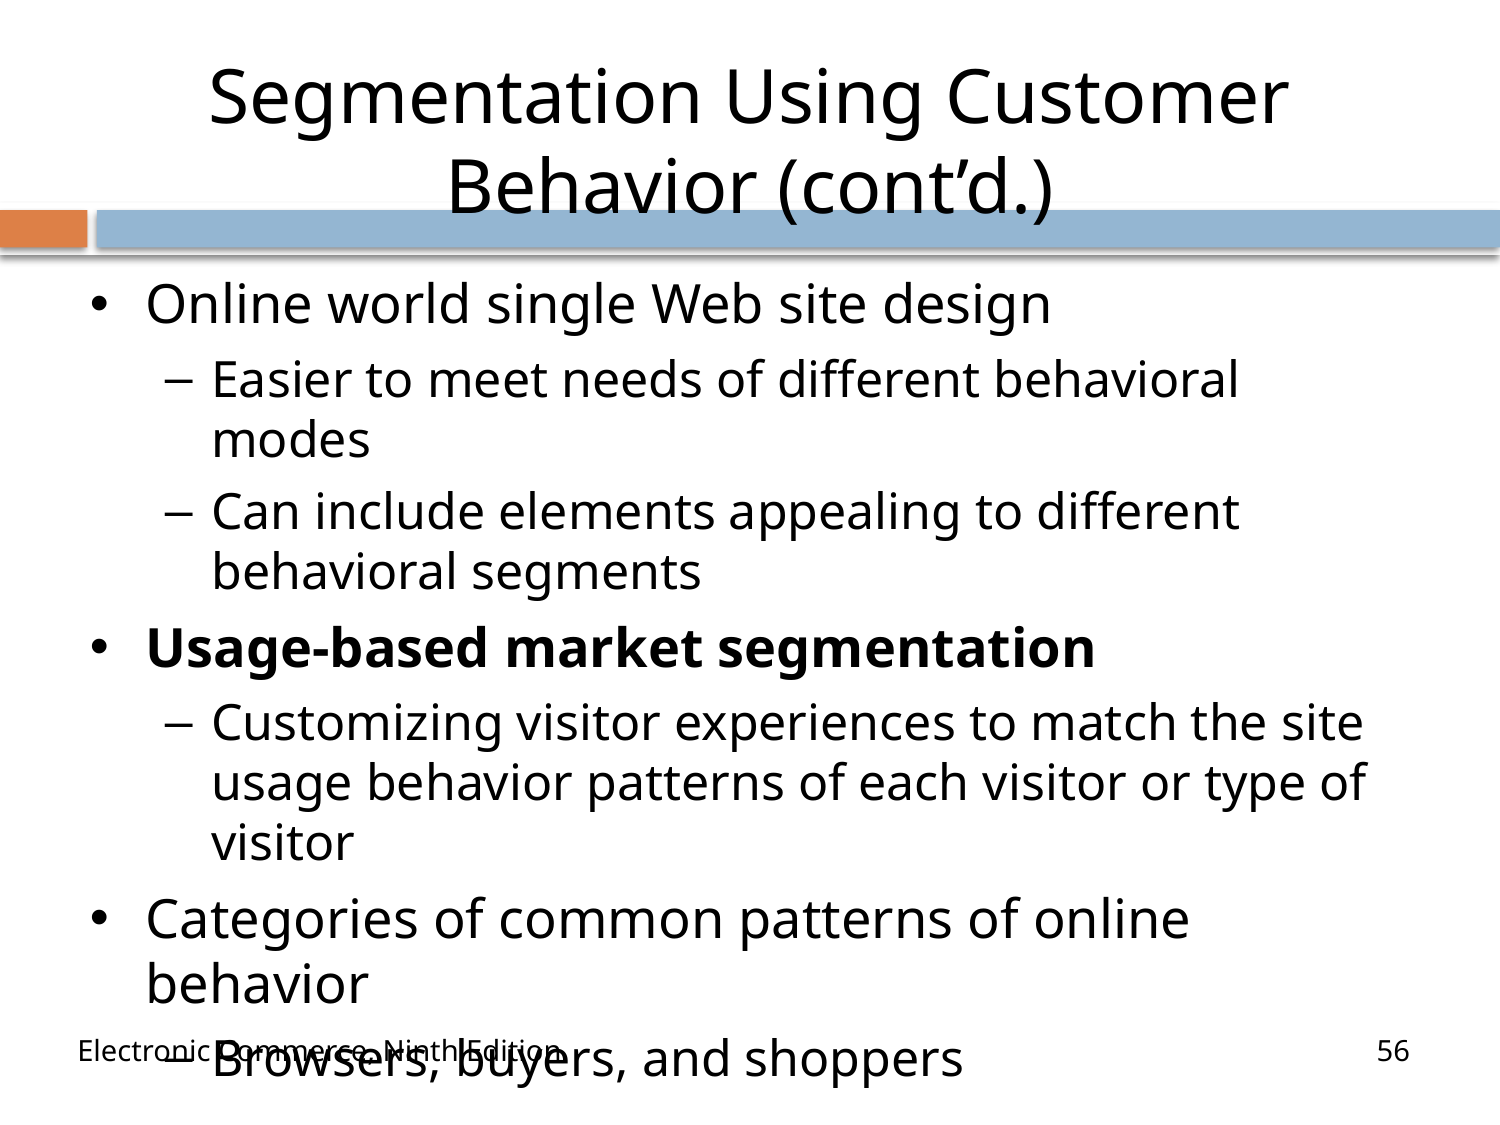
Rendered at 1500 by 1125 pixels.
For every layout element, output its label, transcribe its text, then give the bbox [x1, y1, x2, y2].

text_box Electronic Commerce, Ninth Edition [62, 1024, 988, 1103]
text_box Segmentation Using Customer Behavior (cont’d.) [74, 41, 1425, 237]
text_box Online world single Web site design Easier to meet needs of different behavioral modes Can include elements appealing to different behavioral segments Usage-based market segmentation Customizing visitor experiences to match the site usage behavior patterns of each visitor or type of visitor Categories of common patterns of online behavior Browsers, buyers, and shoppers [74, 262, 1425, 1005]
text_box 56 [1074, 1024, 1425, 1103]
